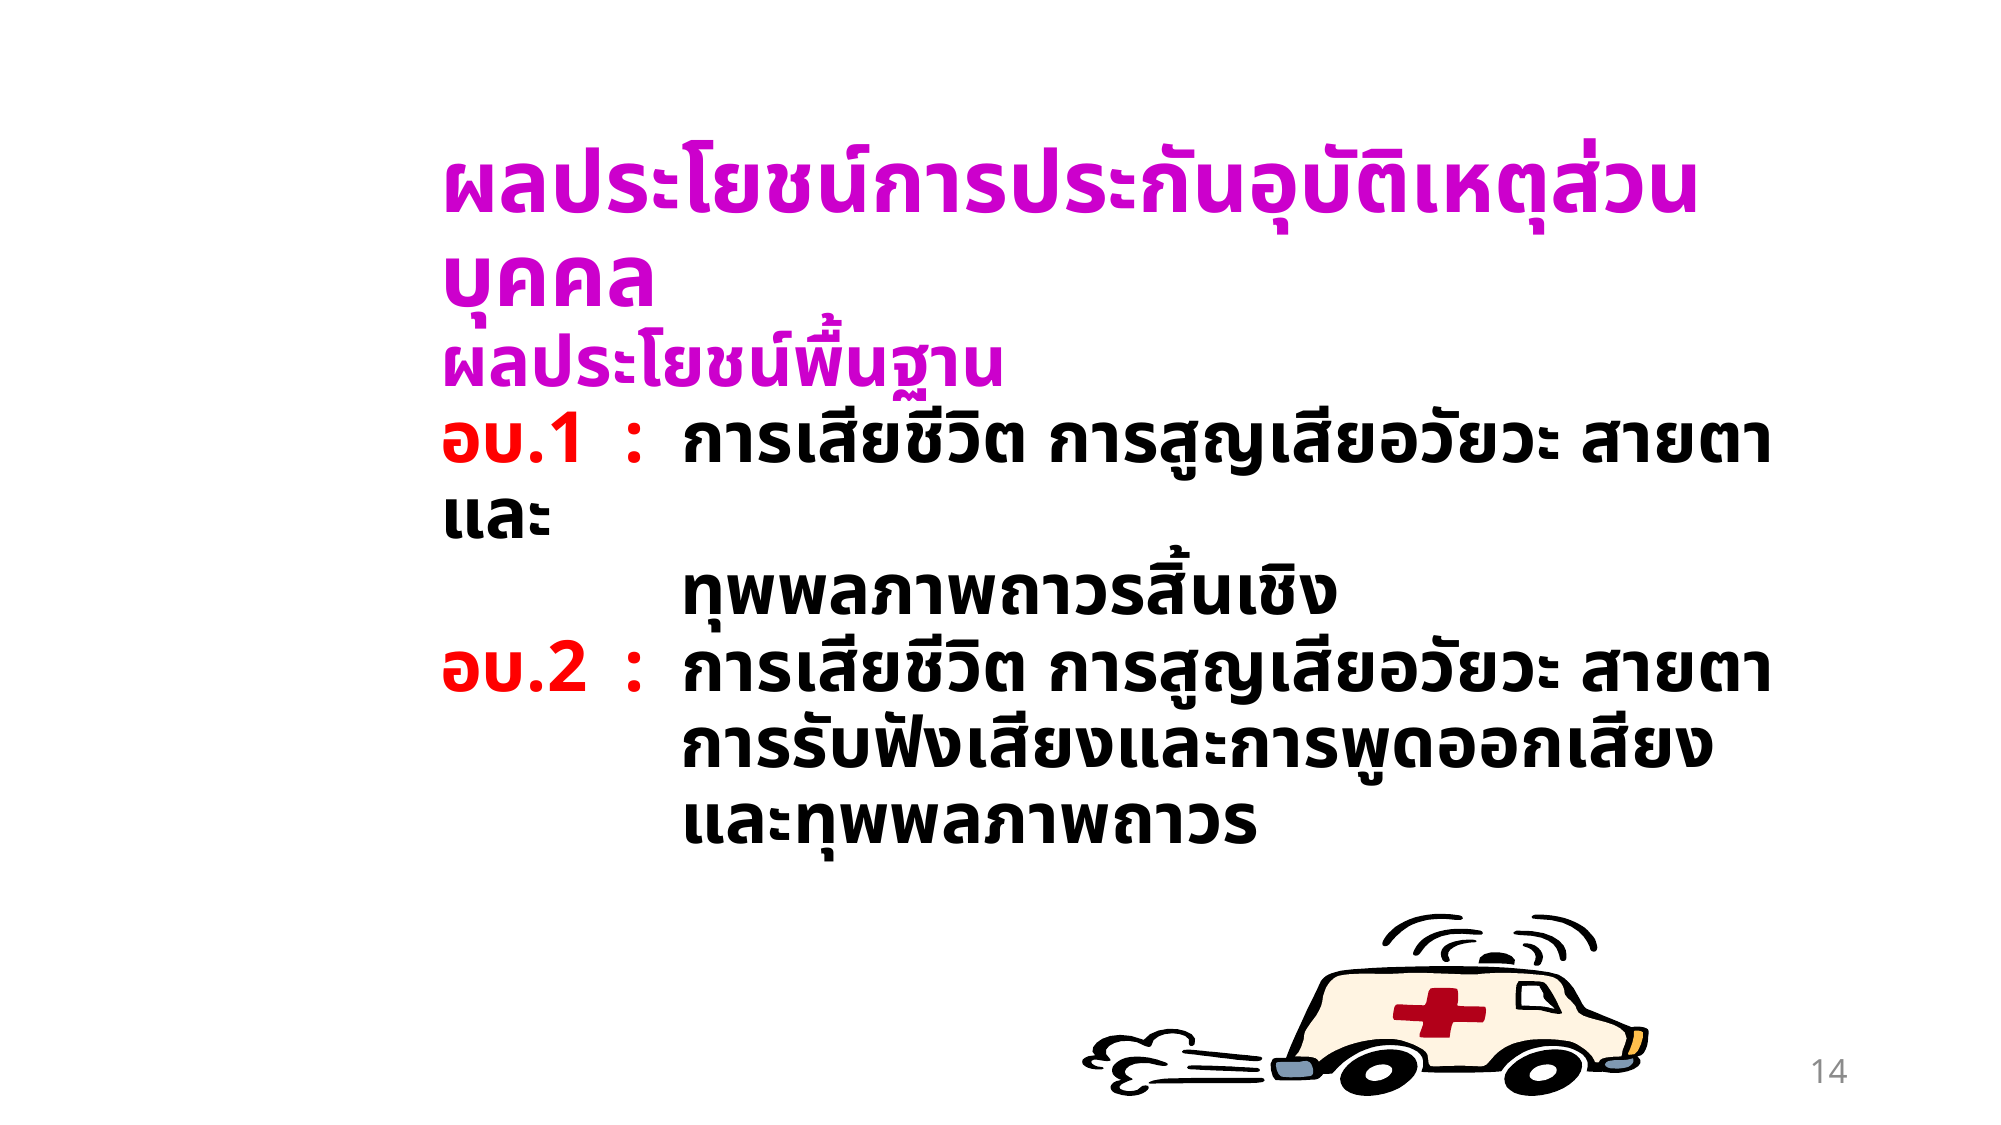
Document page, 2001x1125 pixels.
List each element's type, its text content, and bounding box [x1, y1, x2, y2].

title ผลประโยชน์การประกันอุบัติเหตุส่วนบุคคล ผลประโยชน์พื้นฐาน อบ.1 : การเสียชีวิต การสูญเสียอวัยวะ สายตาและ ทุพพลภาพถาวรสิ้นเชิง อบ.2 : การเสียชีวิต การสูญเสียอวัยวะ สายตา การรับฟังเสียงและการพูดออกเสียง และทุพพลภาพถาวร [425, 112, 1813, 1000]
slide_number 14 [1412, 1042, 1863, 1103]
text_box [1074, 906, 1650, 1100]
